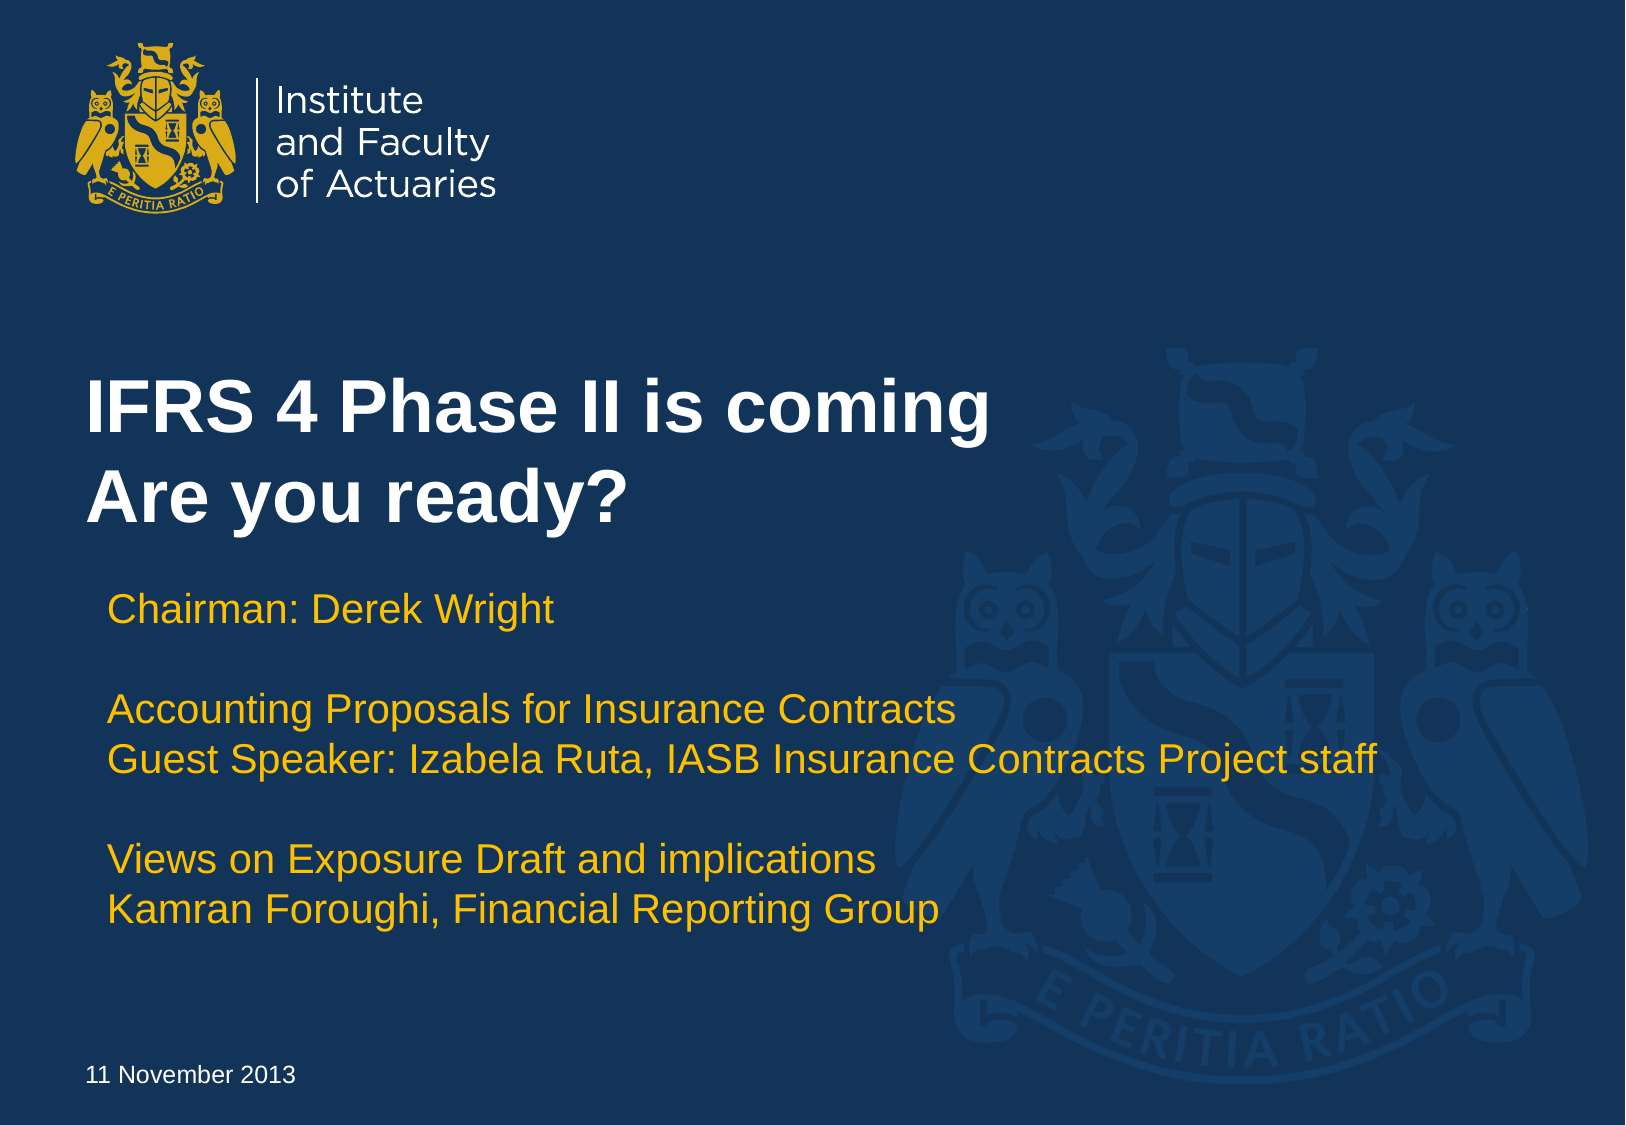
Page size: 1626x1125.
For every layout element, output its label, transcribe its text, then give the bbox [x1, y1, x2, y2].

subtitle Chairman: Derek Wright Accounting Proposals for Insurance Contracts Guest Speaker: Izabela Ruta, IASB Insurance Contracts Project staff Views on Exposure Draft and implications Kamran Foroughi, Financial Reporting Group [91, 574, 1579, 787]
title IFRS 4 Phase II is coming Are you ready? [70, 350, 1451, 563]
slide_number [70, 1051, 461, 1106]
picture [895, 347, 1595, 1084]
